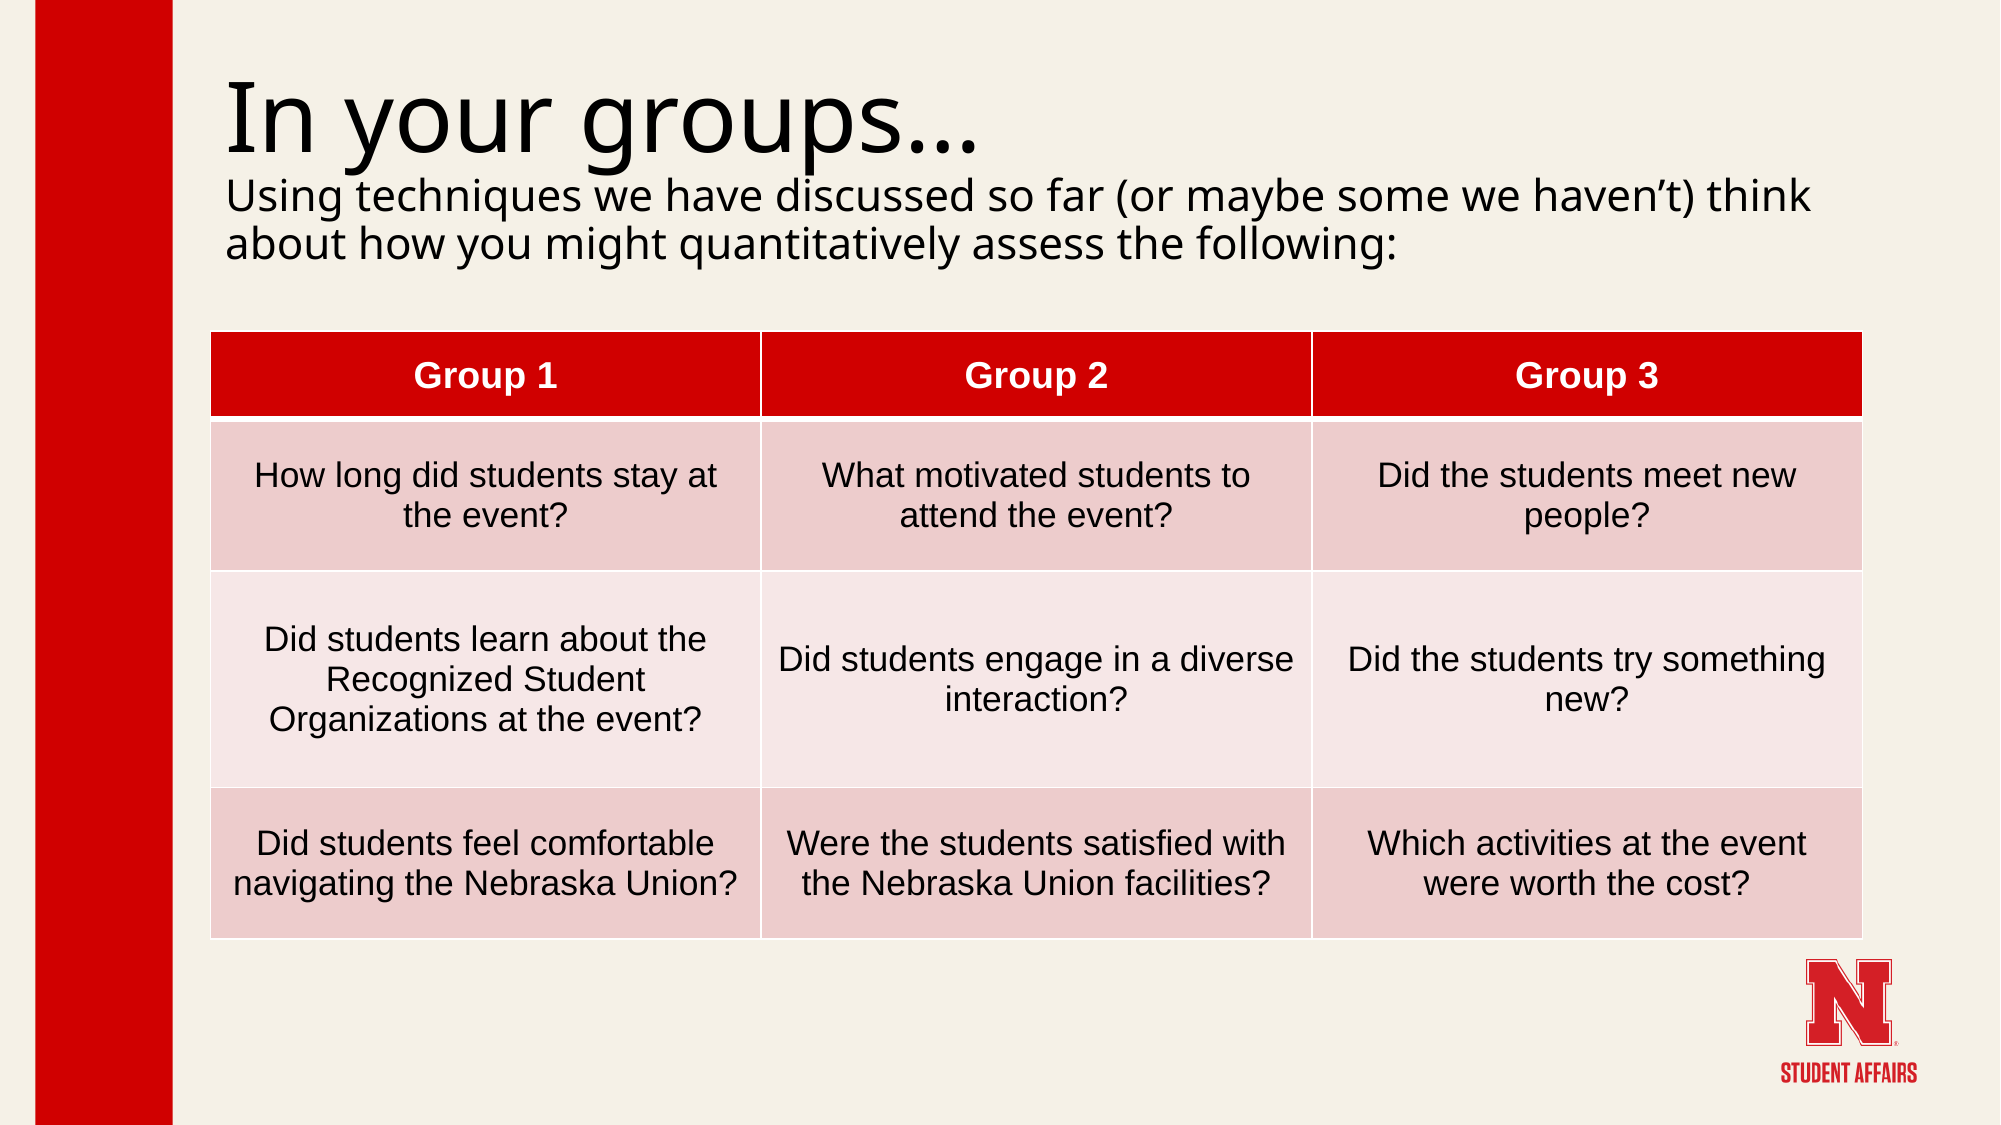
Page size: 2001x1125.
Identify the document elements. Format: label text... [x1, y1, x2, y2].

table_header Group 2 [762, 332, 1311, 416]
table_cell Did the students meet new people? [1313, 422, 1862, 570]
table_cell Were the students satisfied with the Nebraska Union facilities? [762, 788, 1311, 938]
table_cell Did students feel comfortable navigating the Nebraska Union? [211, 788, 760, 938]
table_cell How long did students stay at the event? [211, 422, 760, 570]
table_header Group 3 [1313, 332, 1862, 416]
table_header Group 1 [211, 332, 760, 416]
table_cell Did the students try something new? [1313, 572, 1862, 787]
table_cell What motivated students to attend the event? [762, 422, 1311, 570]
table_cell Did students engage in a diverse interaction? [762, 572, 1311, 787]
table_cell Did students learn about the Recognized Student Organizations at the event? [211, 572, 760, 787]
table_cell Which activities at the event were worth the cost? [1313, 788, 1862, 938]
picture [1609, 959, 2001, 1125]
title In your groups… Using techniques we have discussed so far (or maybe some we haven’t) think about how you might quantitatively assess the following: [210, 59, 1863, 278]
